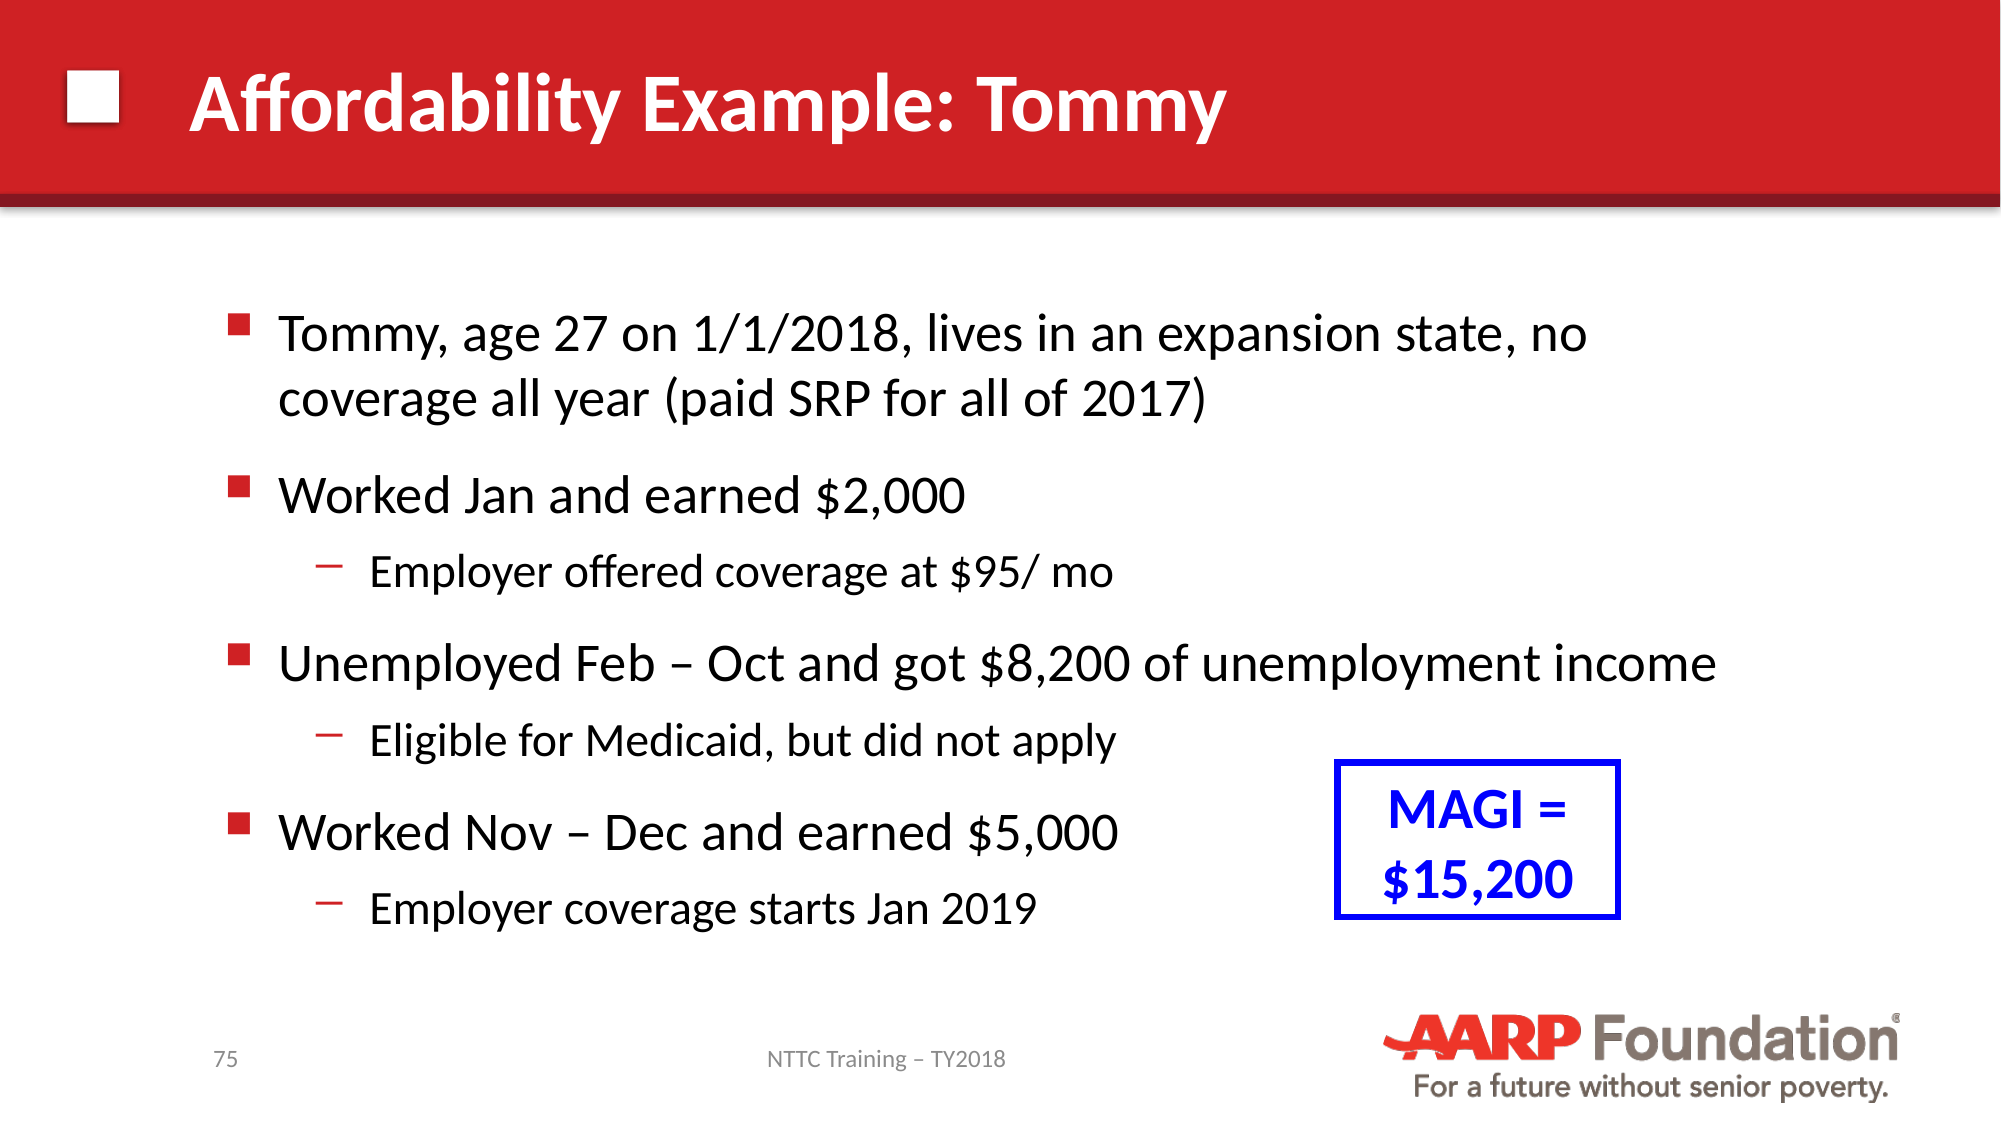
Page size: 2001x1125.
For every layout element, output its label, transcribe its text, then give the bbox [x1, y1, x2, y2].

text_box MAGI = $15,200 [1337, 762, 1618, 918]
slide_number 75 [99, 1027, 254, 1088]
title Affordability Example: Tommy [174, 4, 1775, 193]
list Tommy, age 27 on 1/1/2018, lives in an expansion state, no coverage all year (paid SRP for all of 2017) Worked Jan and earned $2,000 Employer offered coverage at $95/ mo Unemployed Feb – Oct and got $8,200 of unemployment income Eligible for Medicaid, but did not apply Worked Nov – Dec and earned $5,000 Employer coverage starts Jan 2019 [209, 288, 1810, 949]
footer NTTC Training – TY2018 [570, 1027, 1204, 1088]
